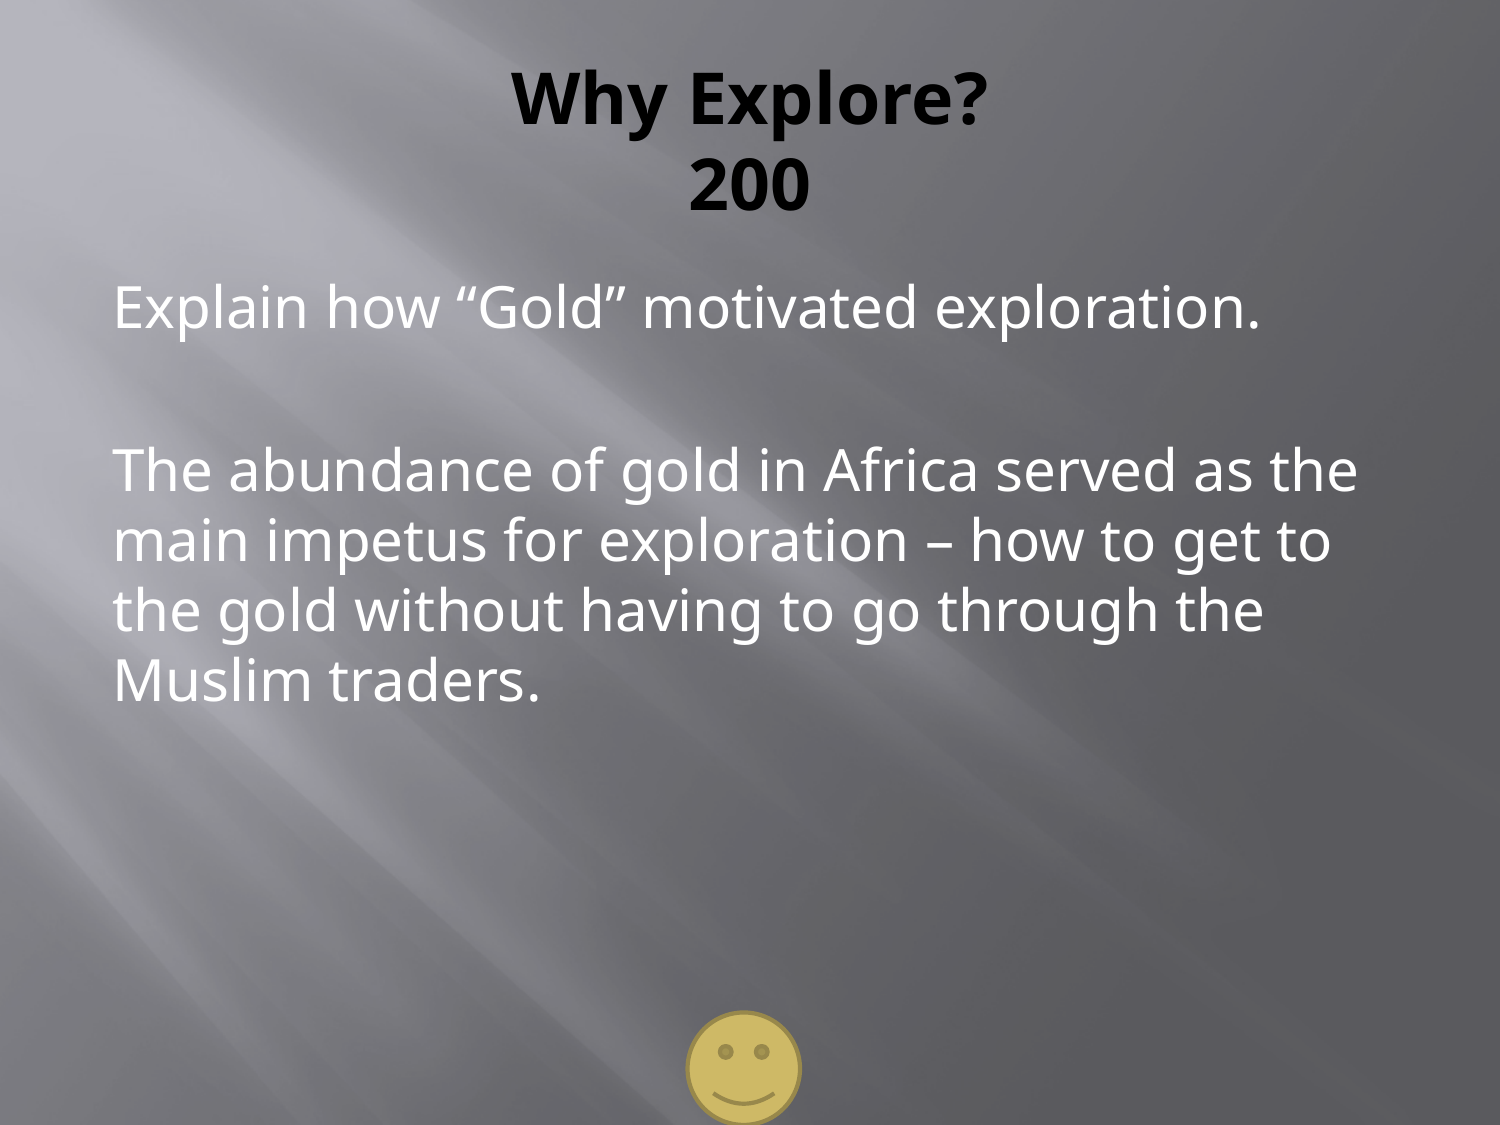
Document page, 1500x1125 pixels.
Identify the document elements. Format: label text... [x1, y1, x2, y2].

text_box [685, 1010, 803, 1125]
title Why Explore? 200 [75, 45, 1425, 233]
list Explain how “Gold” motivated exploration. The abundance of gold in Africa served as the main impetus for exploration – how to get to the gold without having to go through the Muslim traders. [75, 262, 1425, 1035]
